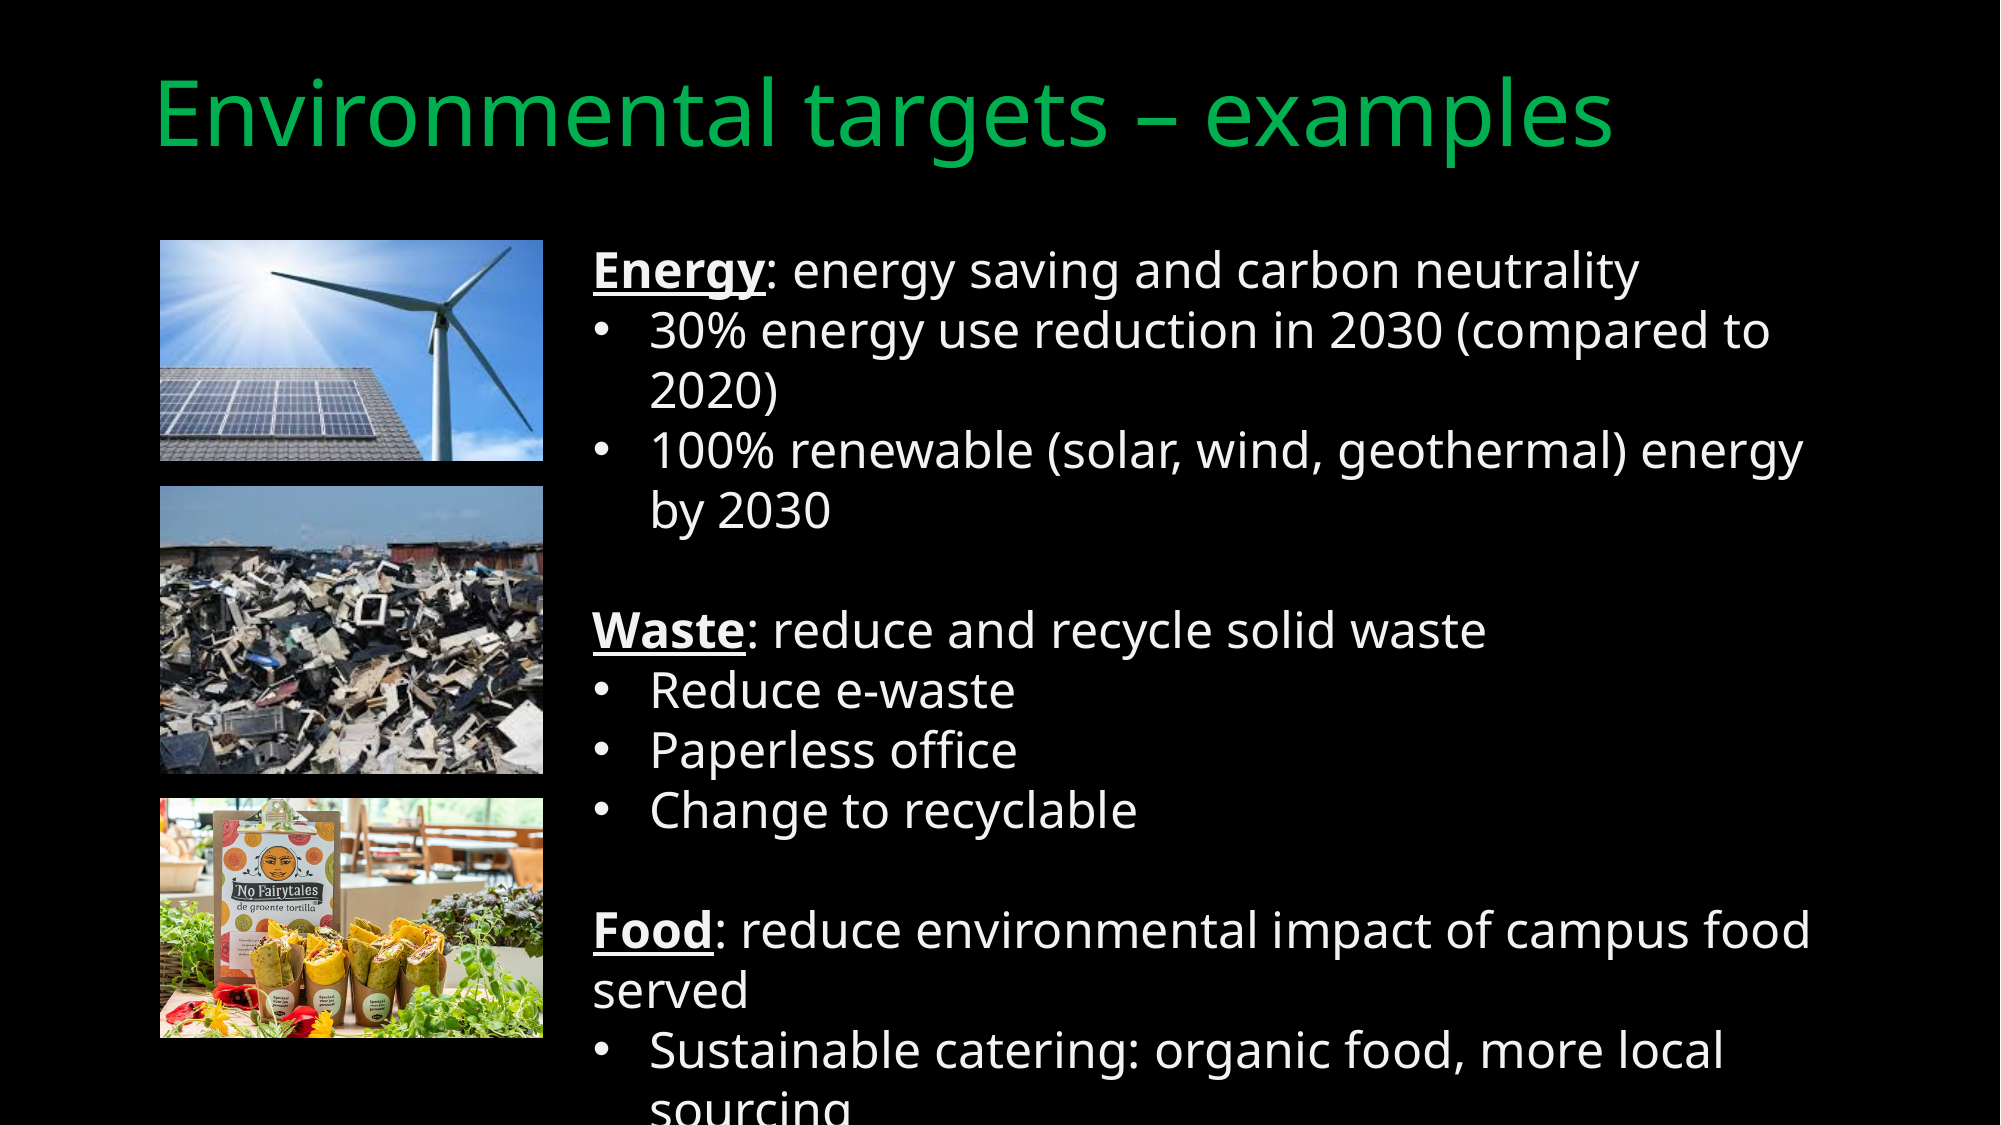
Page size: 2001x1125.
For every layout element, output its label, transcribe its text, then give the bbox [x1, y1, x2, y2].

text_box Environmental targets – examples [137, 59, 1863, 167]
picture [160, 486, 543, 774]
picture [160, 240, 543, 461]
text_box Energy: energy saving and carbon neutrality 30% energy use reduction in 2030 (compared to 2020) 100% renewable (solar, wind, geothermal) energy by 2030 Waste: reduce and recycle solid waste Reduce e-waste Paperless office Change to recyclable Food: reduce environmental impact of campus food served Sustainable catering: organic food, more local sourcing Default vegetarian food on UT catering orders [578, 230, 1863, 1087]
picture [160, 798, 543, 1038]
